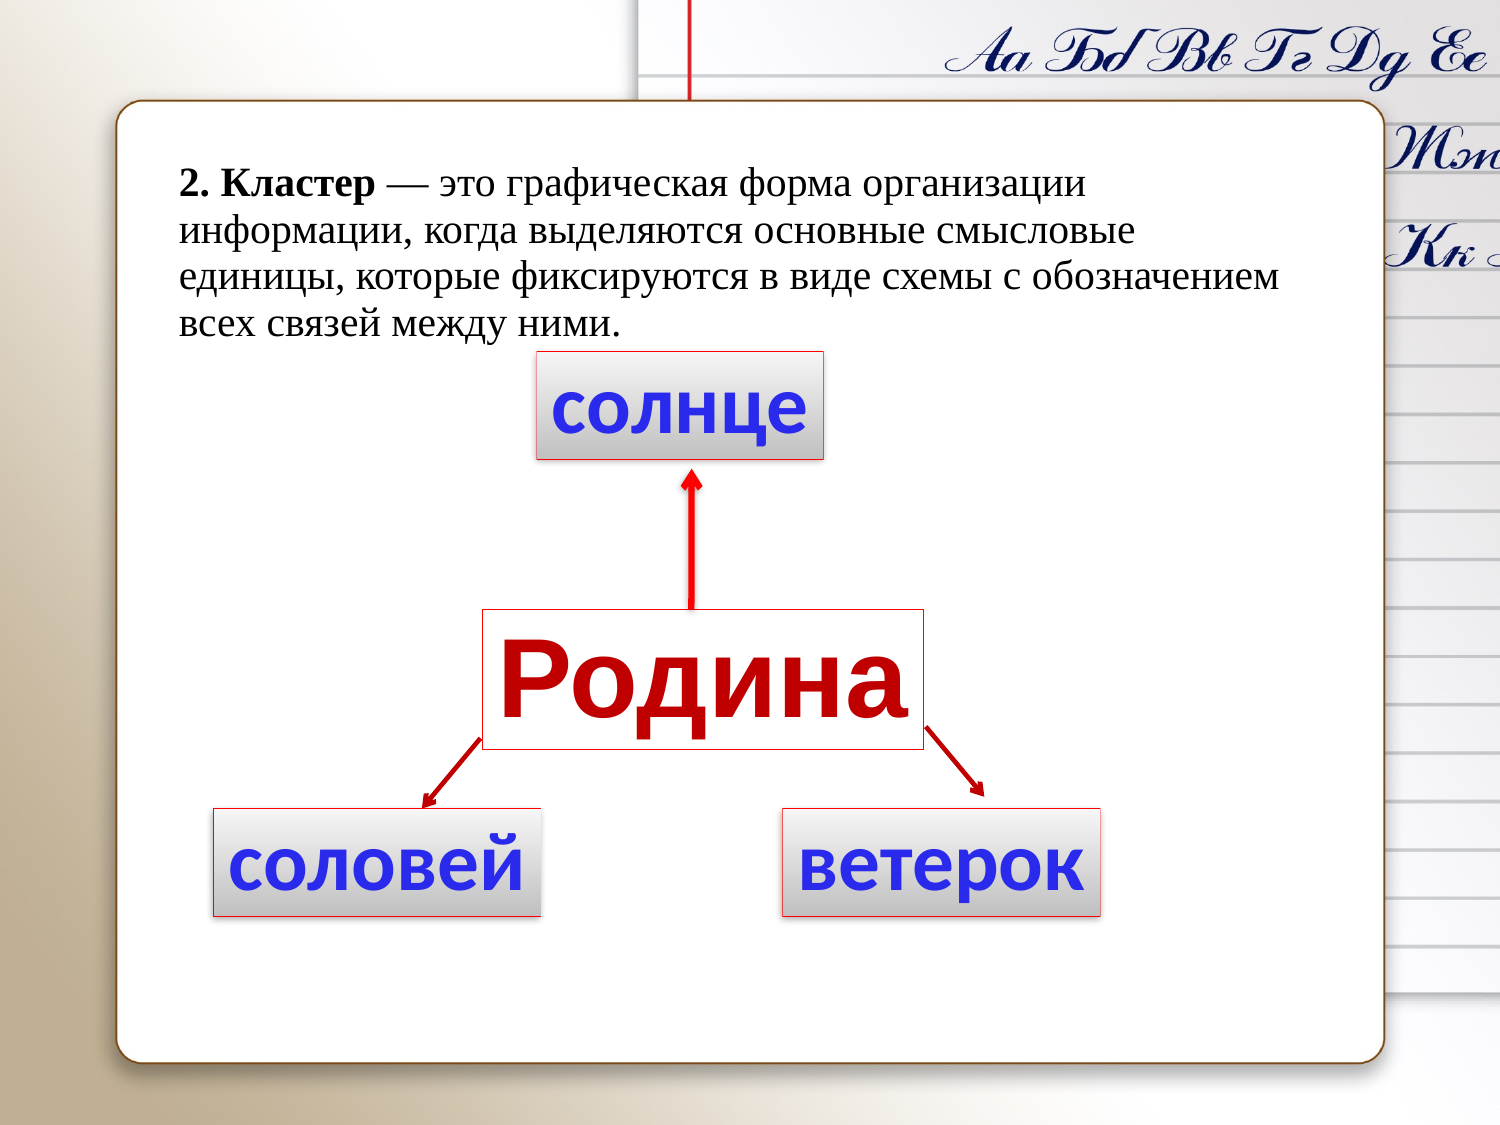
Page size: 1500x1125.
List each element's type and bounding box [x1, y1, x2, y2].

picture [0, 0, 1500, 1125]
text_box [415, 743, 487, 803]
text_box [919, 732, 991, 792]
